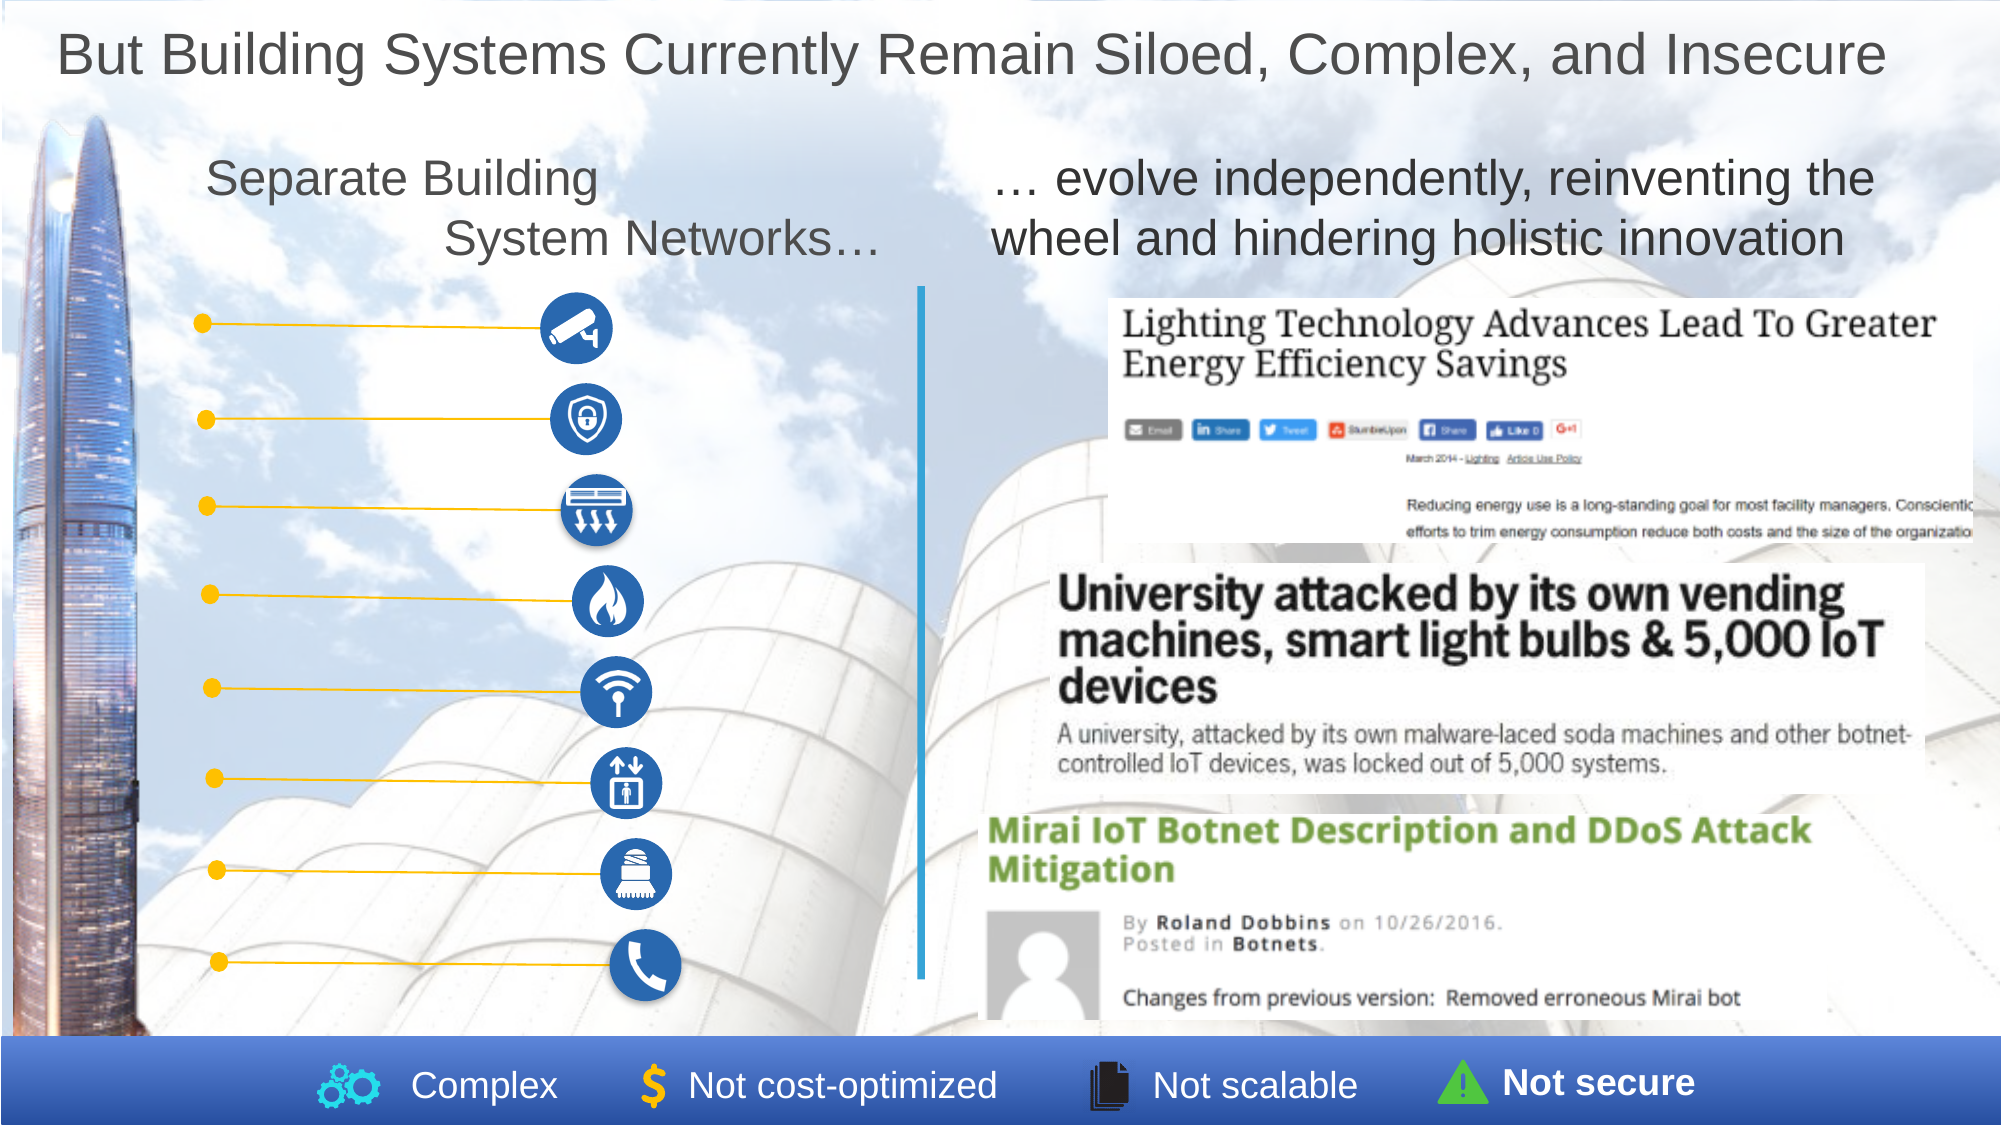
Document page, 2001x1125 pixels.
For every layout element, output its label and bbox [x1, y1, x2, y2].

text_box [198, 473, 633, 547]
text_box [193, 292, 613, 365]
picture [2, 0, 2000, 1125]
text_box [210, 928, 682, 1002]
text_box [201, 564, 645, 638]
text_box [197, 382, 623, 456]
text_box [641, 1055, 1045, 1115]
text_box [205, 746, 663, 820]
text_box [208, 837, 673, 911]
text_box [1436, 1053, 1749, 1113]
text_box [203, 655, 653, 729]
text_box [316, 1055, 599, 1115]
